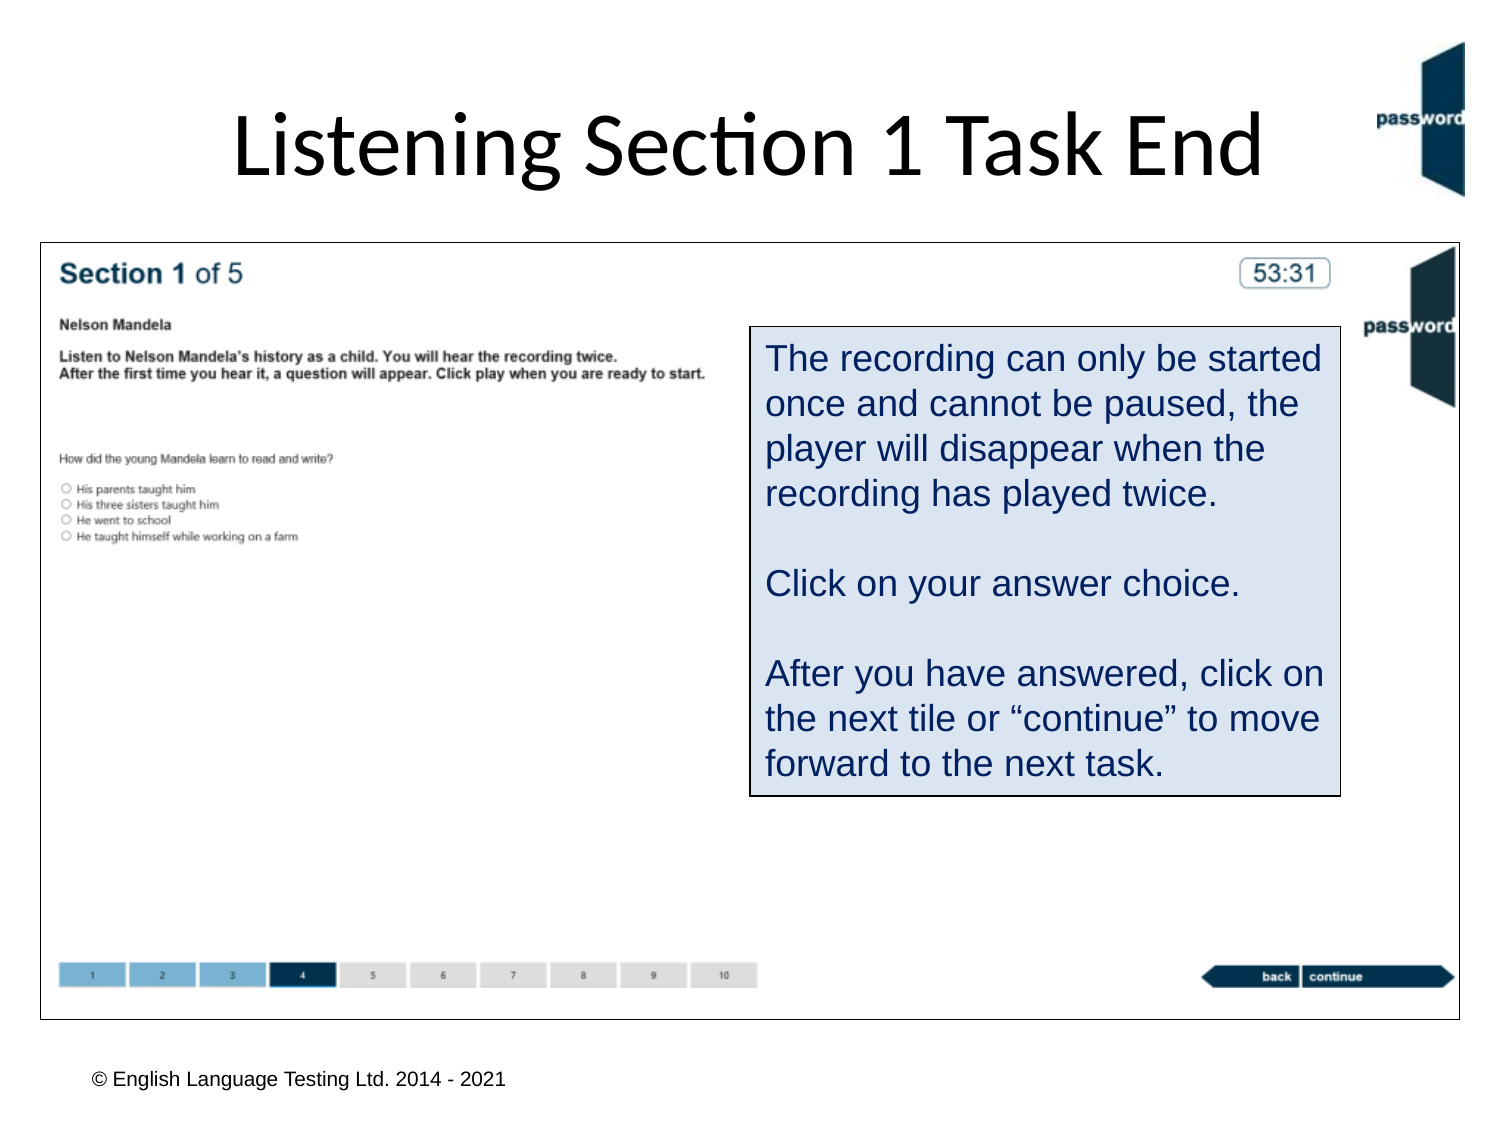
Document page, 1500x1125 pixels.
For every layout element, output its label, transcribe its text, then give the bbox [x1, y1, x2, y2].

picture [1377, 42, 1465, 197]
title Listening Section 1 Task End [75, 45, 1425, 233]
picture [41, 243, 1459, 1019]
